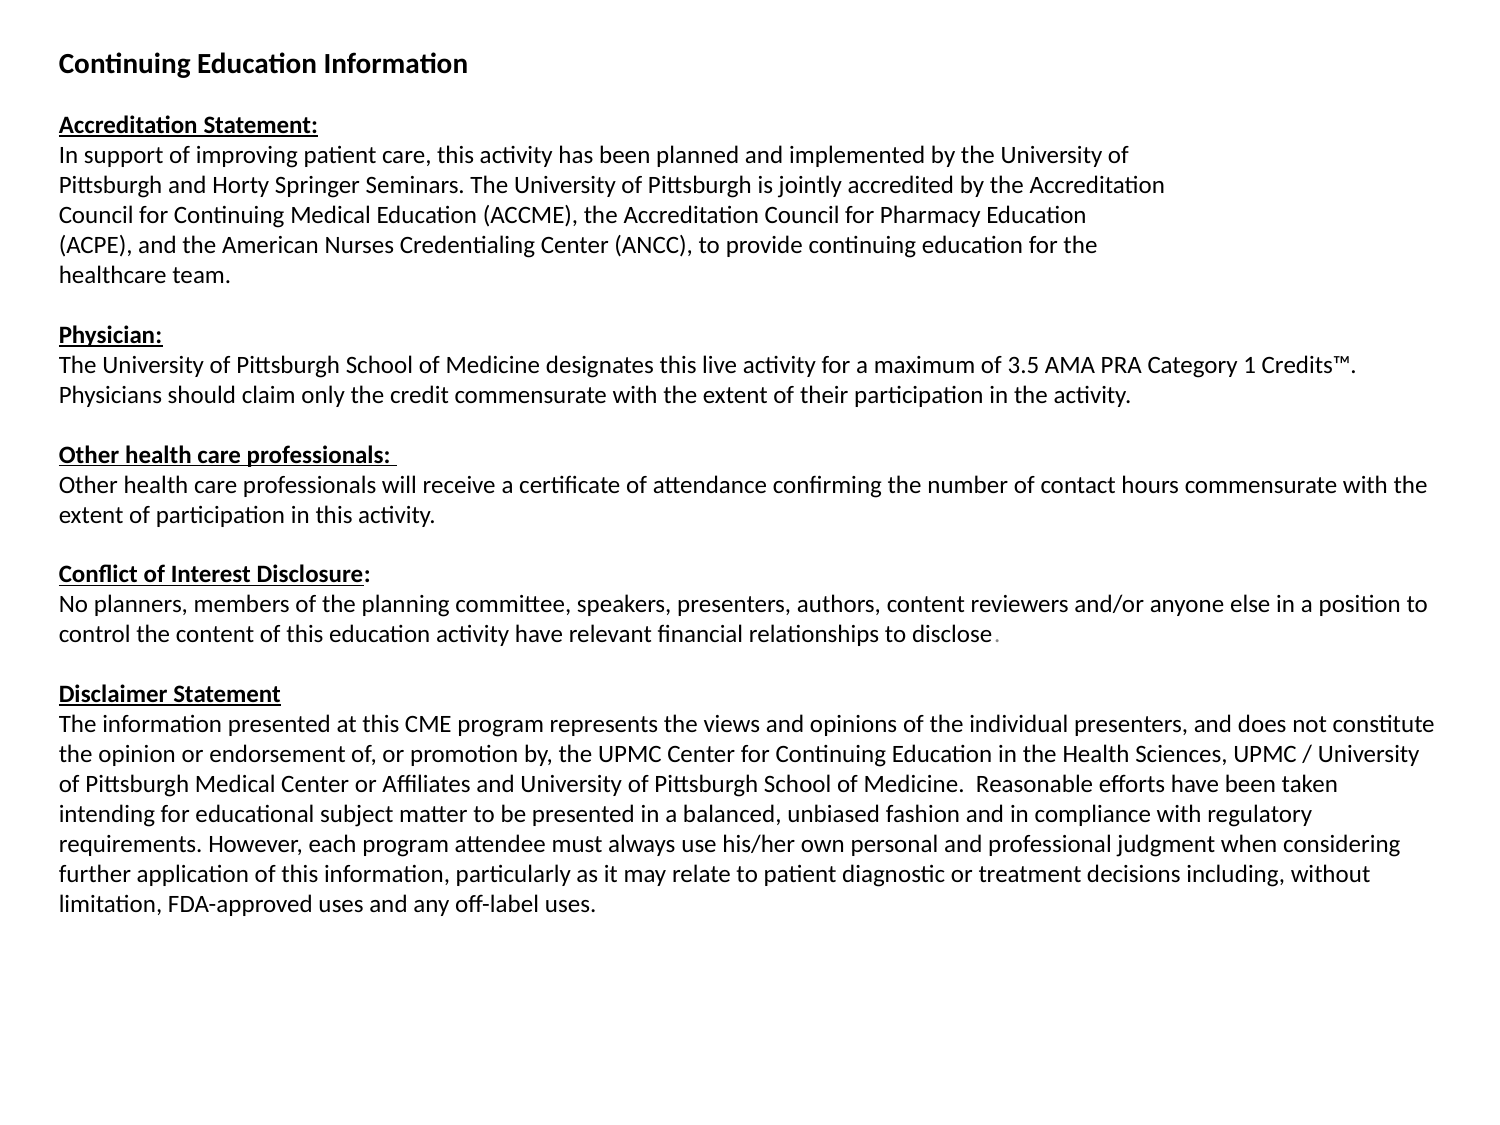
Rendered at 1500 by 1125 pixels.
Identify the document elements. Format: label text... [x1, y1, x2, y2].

subtitle Continuing Education Information Accreditation Statement: In support of improving patient care, this activity has been planned and implemented by the University of Pittsburgh and Horty Springer Seminars. The University of Pittsburgh is jointly accredited by the Accreditation Council for Continuing Medical Education (ACCME), the Accreditation Council for Pharmacy Education (ACPE), and the American Nurses Credentialing Center (ANCC), to provide continuing education for the healthcare team. Physician: The University of Pittsburgh School of Medicine designates this live activity for a maximum of 3.5 AMA PRA Category 1 Credits™. Physicians should claim only the credit commensurate with the extent of their participation in the activity. Other health care professionals: Other health care professionals will receive a certificate of attendance confirming the number of contact hours commensurate with the extent of participation in this activity. Conflict of Interest Disclosure: No planners, members of the planning committee, speakers, presenters, authors, content reviewers and/or anyone else in a position to control the content of this education activity have relevant financial relationships to disclose. Disclaimer Statement The information presented at this CME program represents the views and opinions of the individual presenters, and does not constitute the opinion or endorsement of, or promotion by, the UPMC Center for Continuing Education in the Health Sciences, UPMC / University of Pittsburgh Medical Center or Affiliates and University of Pittsburgh School of Medicine. Reasonable efforts have been taken intending for educational subject matter to be presented in a balanced, unbiased fashion and in compliance with regulatory requirements. However, each program attendee must always use his/her own personal and professional judgment when considering further application of this information, particularly as it may relate to patient diagnostic or treatment decisions including, without limitation, FDA-approved uses and any off-label uses. [43, 36, 1457, 1089]
